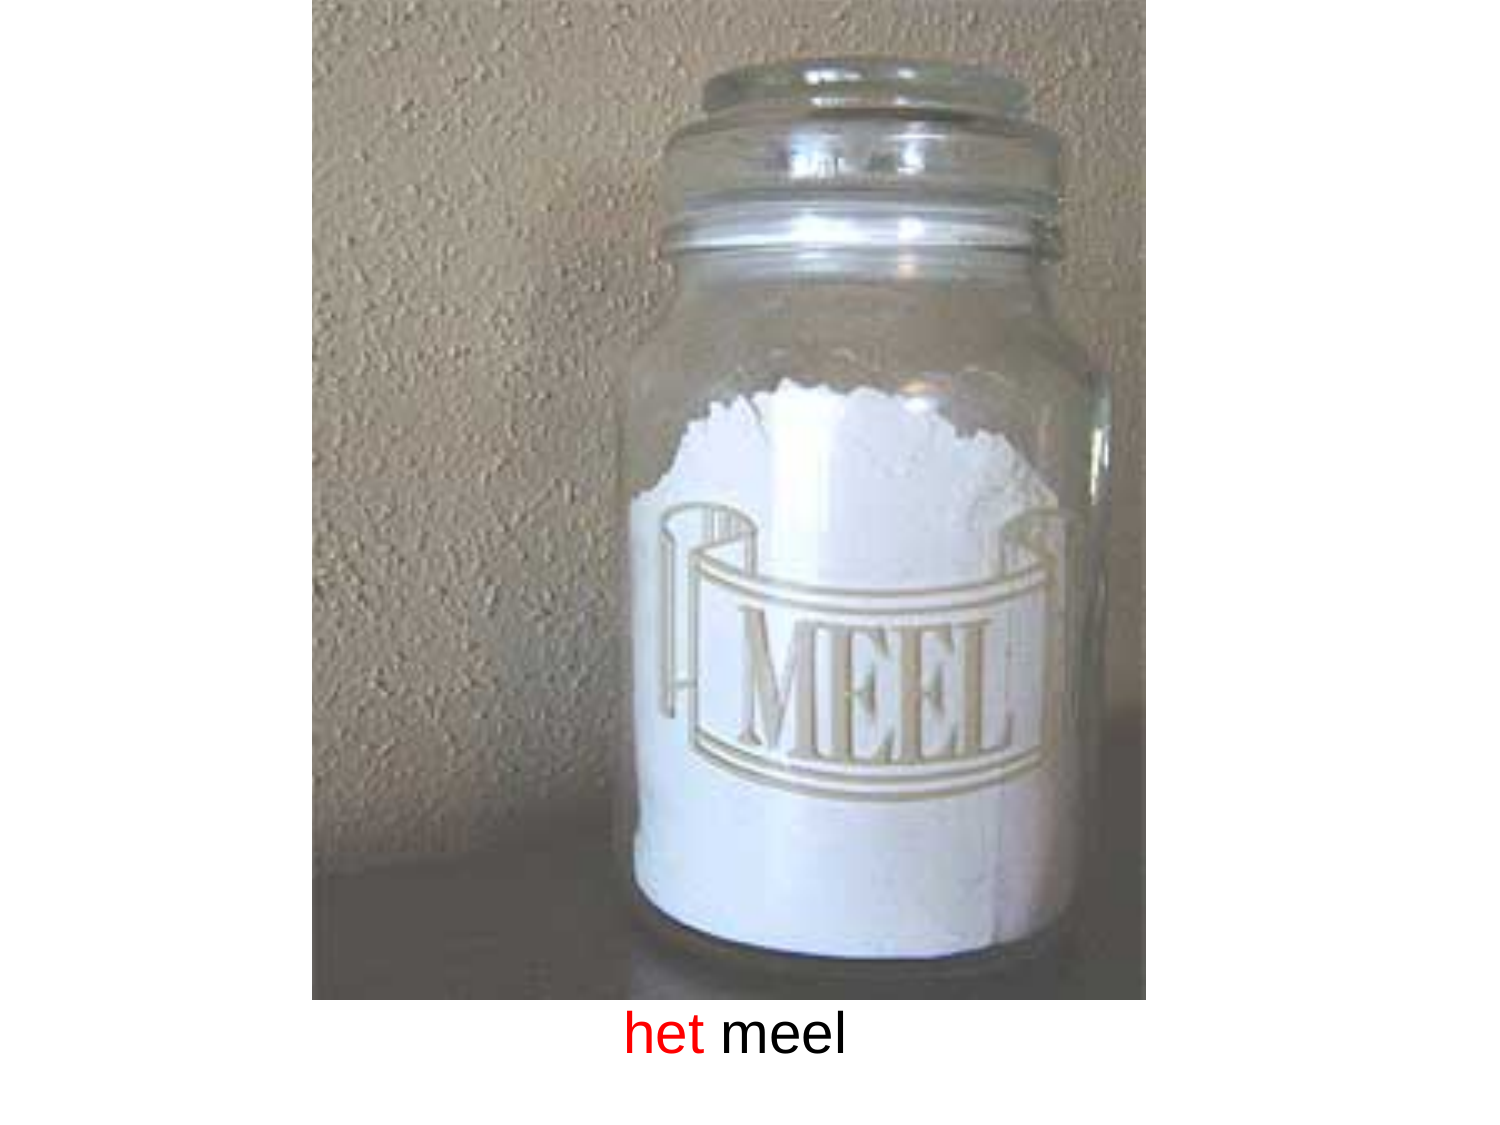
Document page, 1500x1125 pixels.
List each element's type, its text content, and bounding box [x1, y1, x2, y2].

picture [312, 0, 1146, 1000]
text_box het meel [608, 1008, 1022, 1074]
